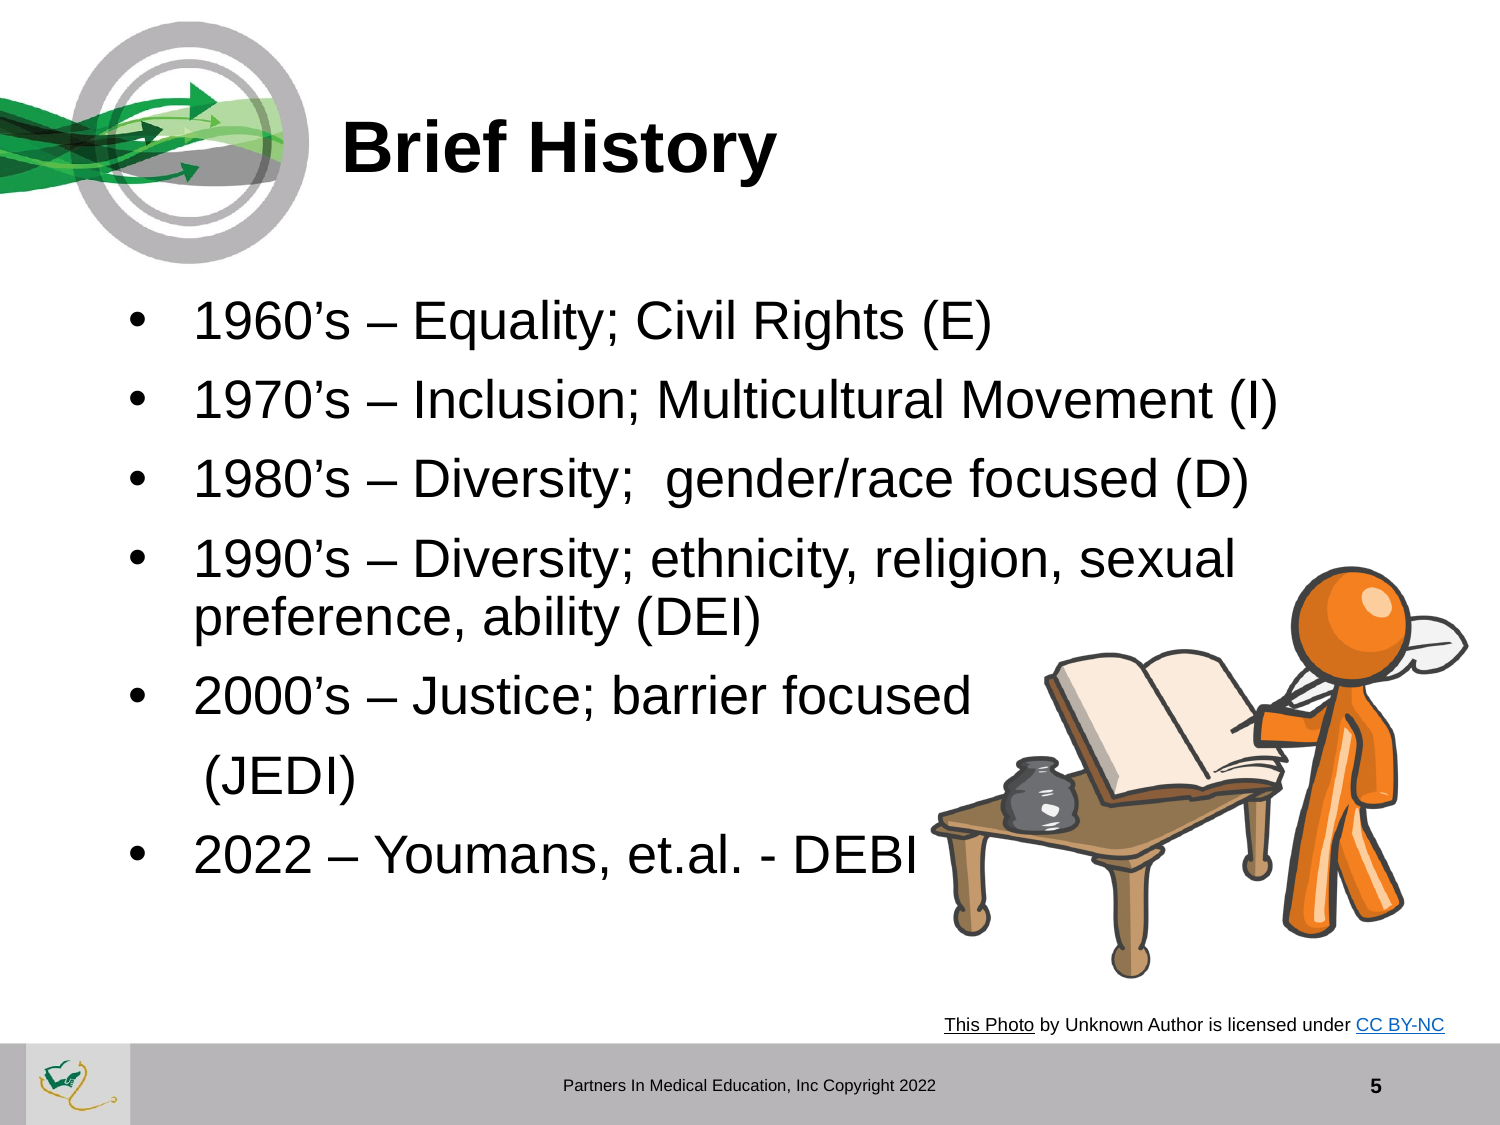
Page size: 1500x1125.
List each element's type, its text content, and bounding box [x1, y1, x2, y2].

title Brief History [326, 40, 1397, 258]
footer Partners In Medical Education, Inc Copyright 2022 [496, 1055, 1004, 1116]
list 1960’s – Equality; Civil Rights (E) 1970’s – Inclusion; Multicultural Movement (I) 1980’s – Diversity; gender/race focused (D) 1990’s – Diversity; ethnicity, religion, sexual preference, ability (DEI) 2000’s – Justice; barrier focused (JEDI) 2022 – Youmans, et.al. - DEBI [103, 285, 1397, 1014]
text_box This Photo by Unknown Author is licensed under CC BY-NC [929, 1005, 1469, 1043]
picture [0, 0, 1500, 1125]
slide_number 5 [1059, 1055, 1397, 1116]
